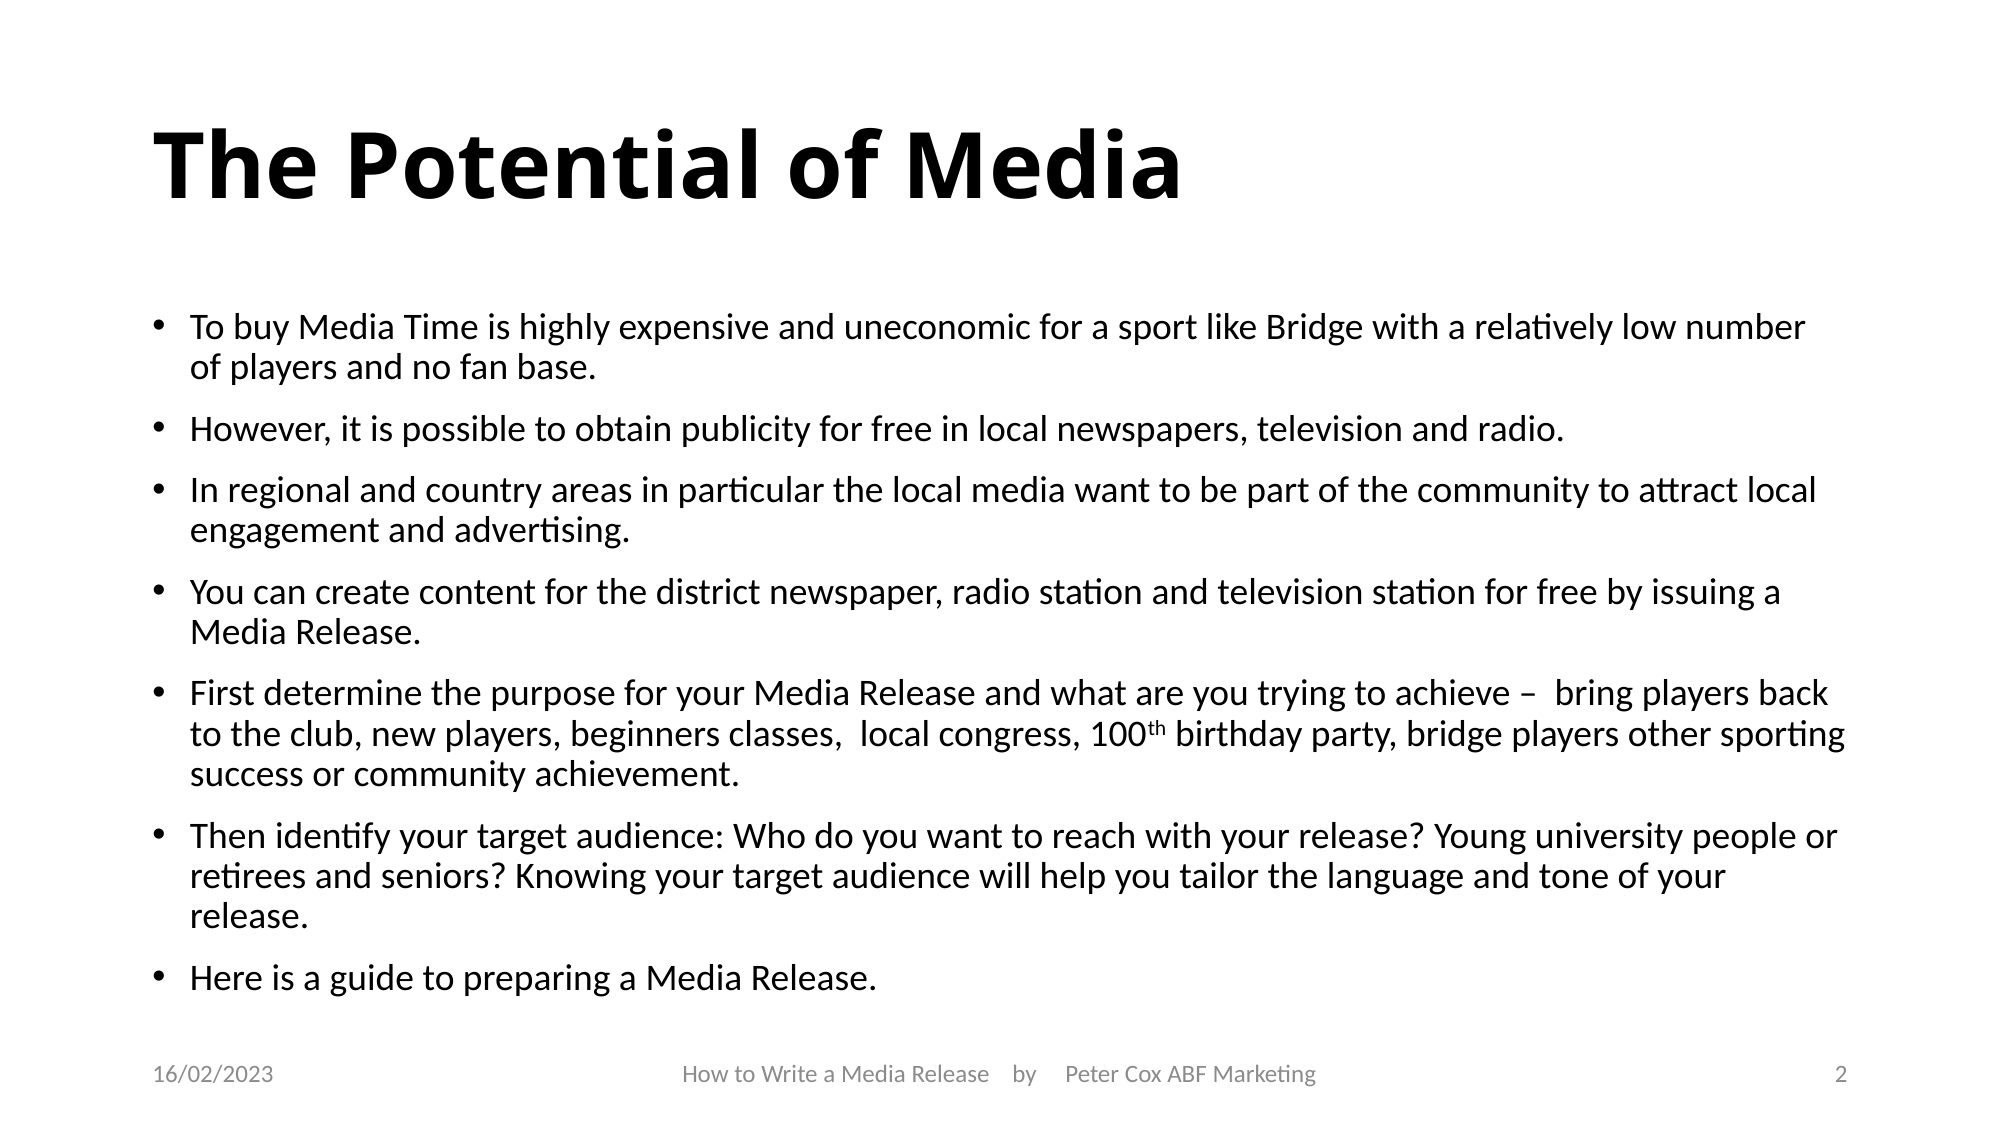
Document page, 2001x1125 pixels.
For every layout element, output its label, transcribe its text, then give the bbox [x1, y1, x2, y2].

slide_number 2 [1412, 1042, 1863, 1103]
list To buy Media Time is highly expensive and uneconomic for a sport like Bridge with a relatively low number of players and no fan base. However, it is possible to obtain publicity for free in local newspapers, television and radio. In regional and country areas in particular the local media want to be part of the community to attract local engagement and advertising. You can create content for the district newspaper, radio station and television station for free by issuing a Media Release. First determine the purpose for your Media Release and what are you trying to achieve – bring players back to the club, new players, beginners classes, local congress, 100th birthday party, bridge players other sporting success or community achievement. Then identify your target audience: Who do you want to reach with your release? Young university people or retirees and seniors? Knowing your target audience will help you tailor the language and tone of your release. Here is a guide to preparing a Media Release. [137, 299, 1863, 1014]
title The Potential of Media [137, 59, 1863, 278]
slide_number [137, 1042, 588, 1103]
footer How to Write a Media Release by Peter Cox ABF Marketing [662, 1042, 1338, 1103]
